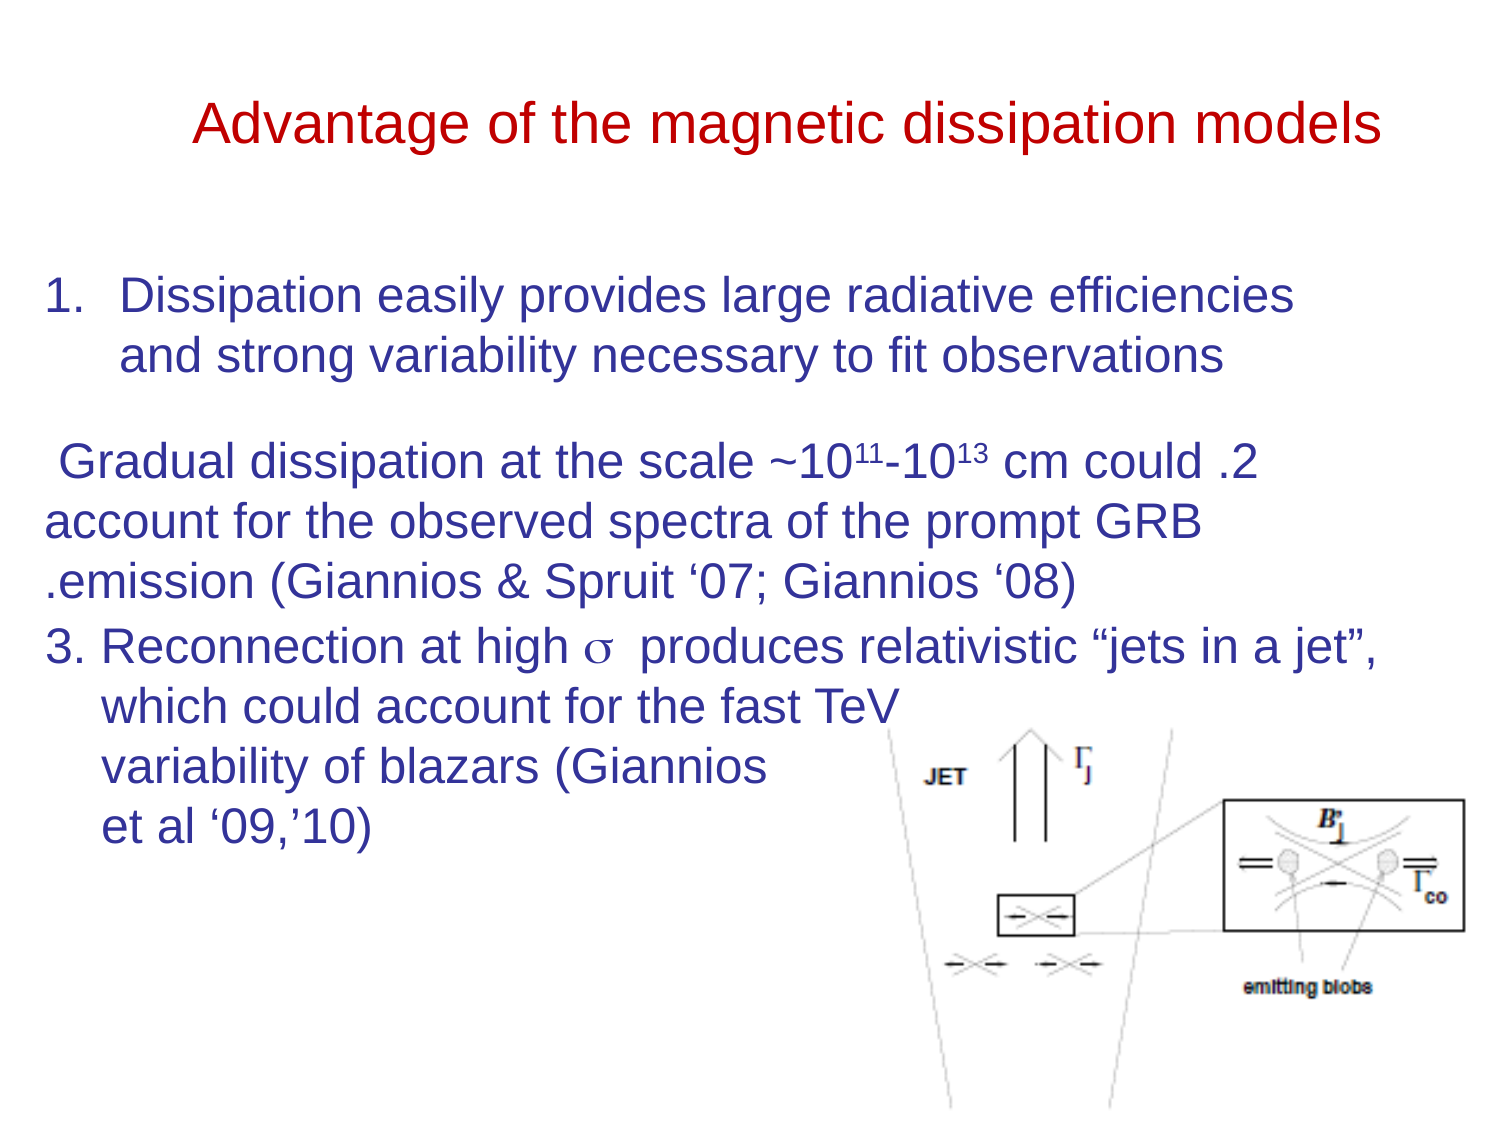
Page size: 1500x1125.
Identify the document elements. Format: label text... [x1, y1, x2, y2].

text_box 3. Reconnection at high s produces relativistic “jets in a jet”, which could account for the fast TeV variability of blazars (Giannios et al ‘09,’10) [30, 616, 1394, 861]
picture [867, 706, 1500, 1125]
text_box Advantage of the magnetic dissipation models [177, 78, 1399, 163]
text_box 2. Gradual dissipation at the scale ~1011-1013 cm could account for the observed spectra of the prompt GRB emission (Giannios & Spruit ‘07; Giannios ‘08). [29, 420, 1424, 616]
text_box Dissipation easily provides large radiative efficiencies and strong variability necessary to fit observations [29, 255, 1400, 391]
